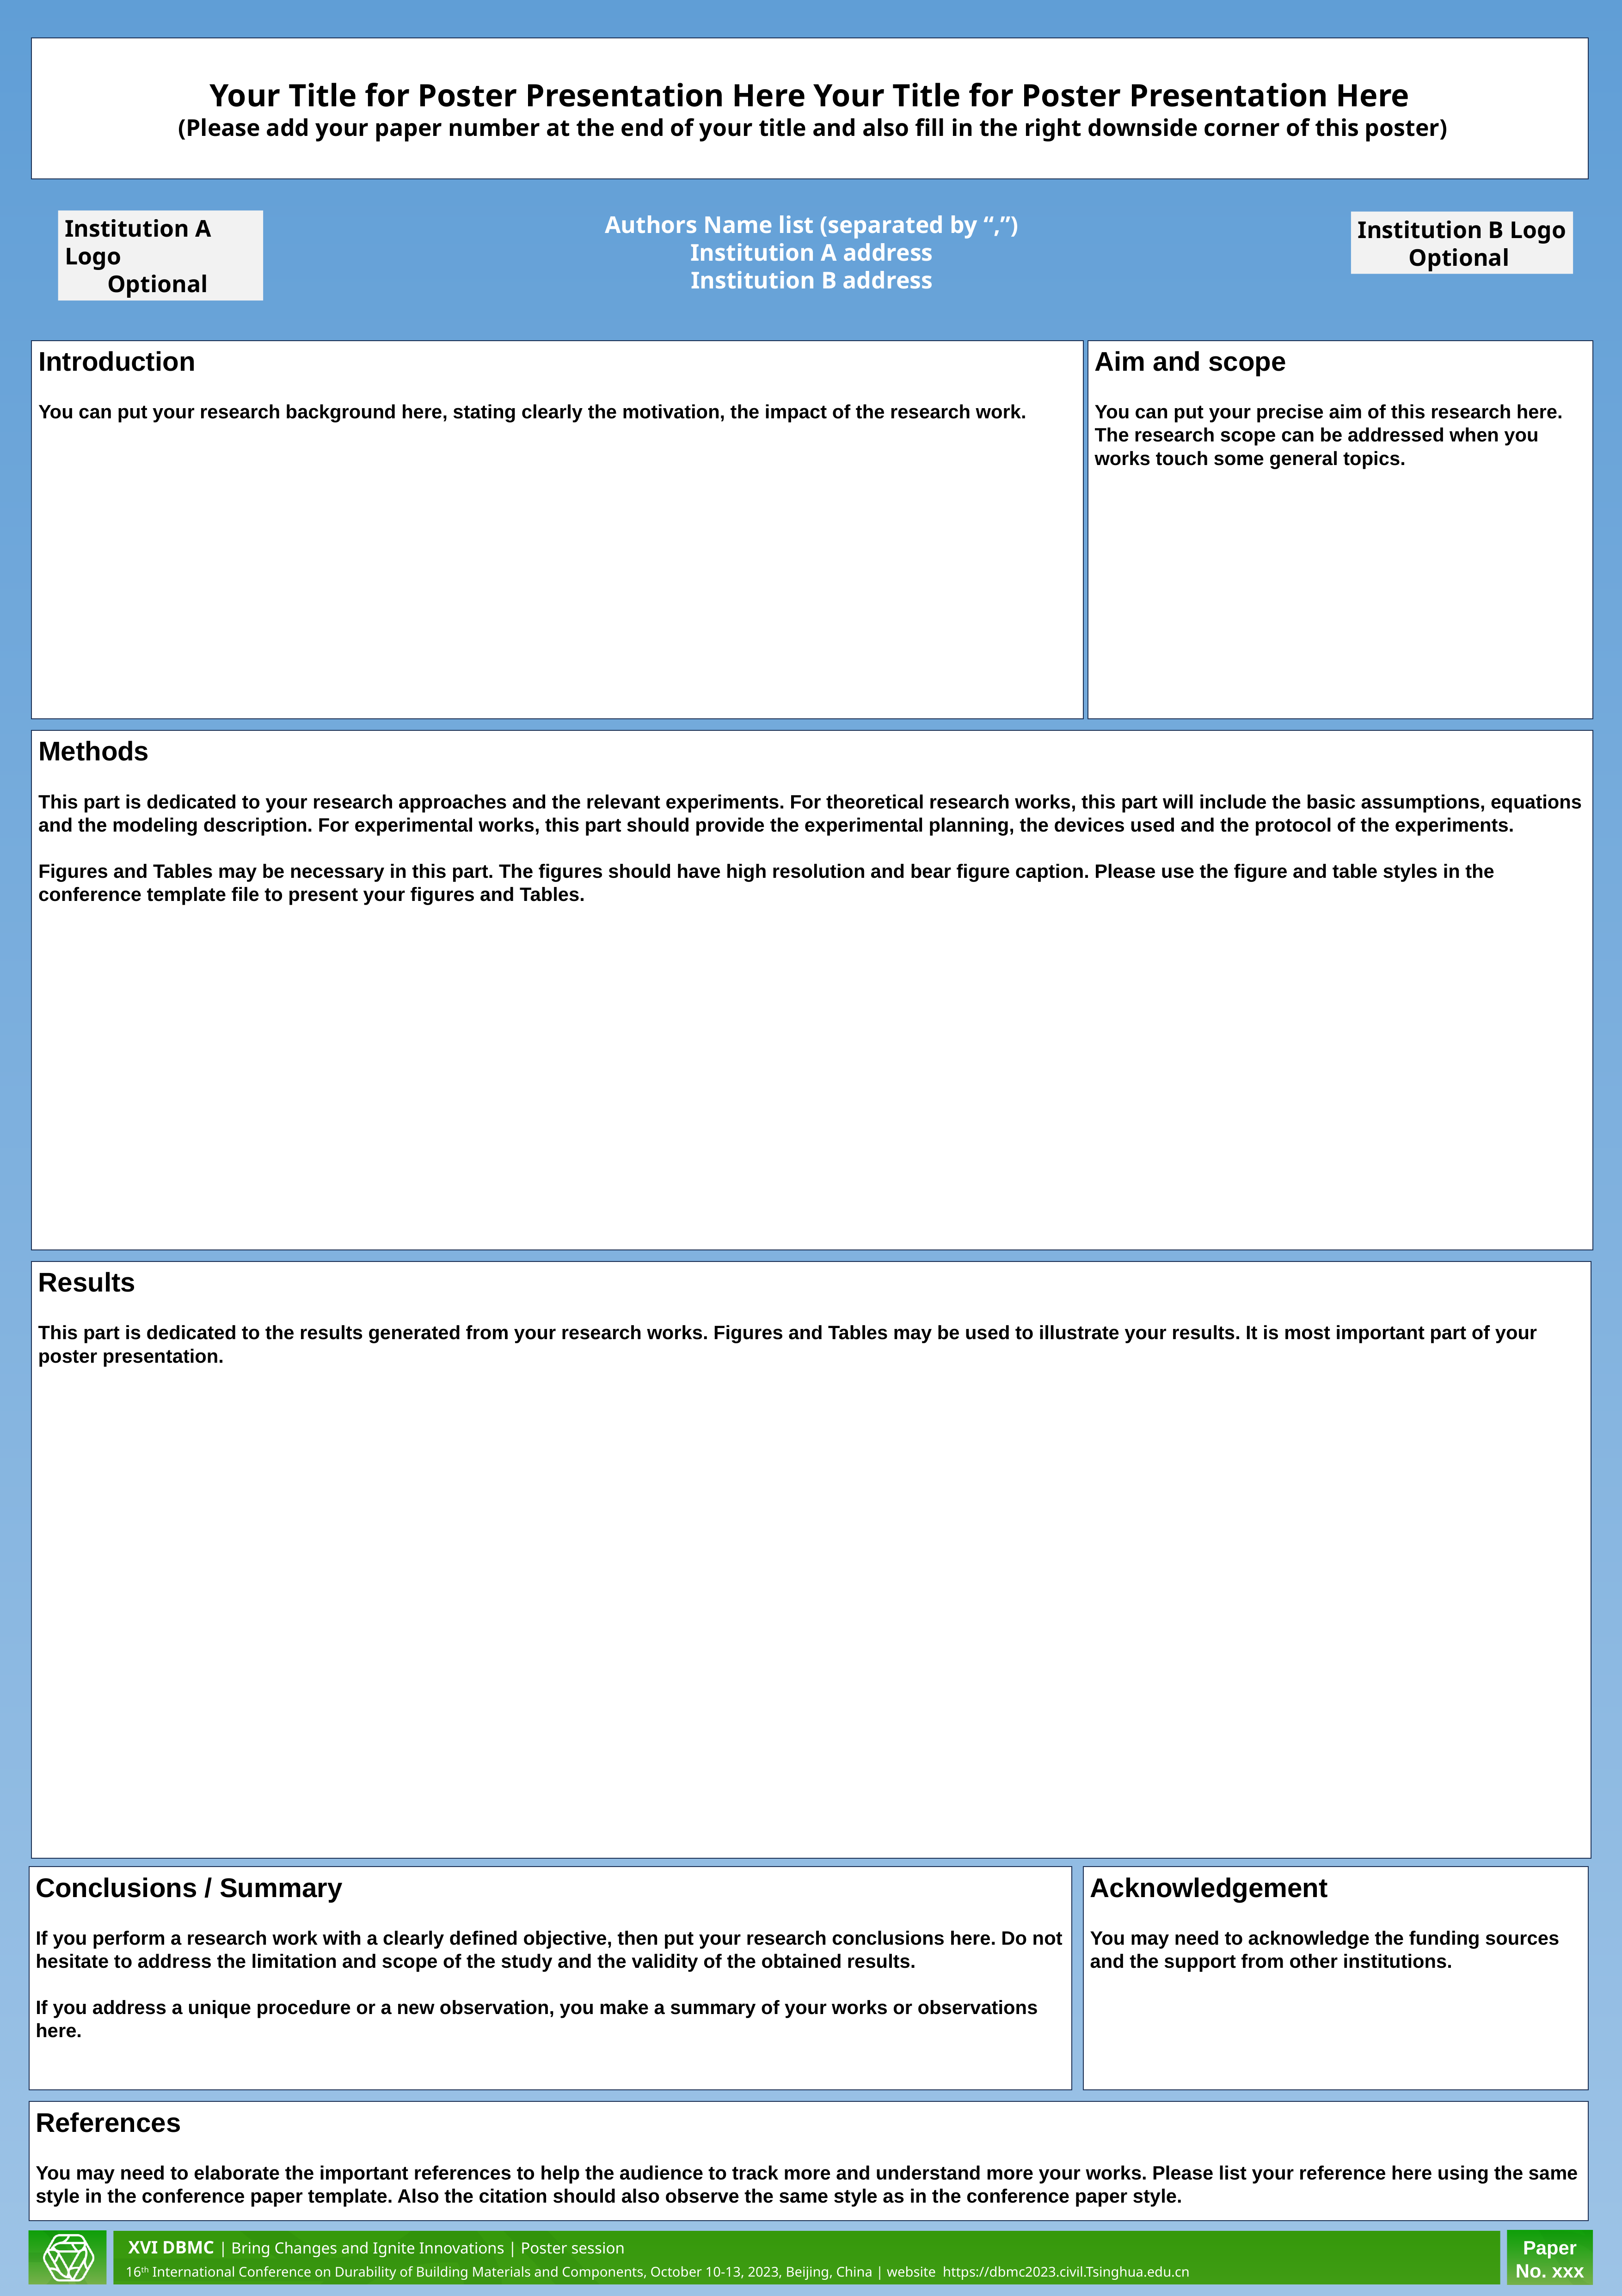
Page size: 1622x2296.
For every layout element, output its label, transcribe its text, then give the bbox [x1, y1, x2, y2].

text_box Institution A Logo Optional [58, 210, 264, 301]
text_box Institution B Logo Optional [1351, 211, 1573, 274]
text_box Your Title for Poster Presentation Here Your Title for Poster Presentation Here (Please add your paper number at the end of your title and also fill in the right downside corner of this poster) [31, 37, 1589, 179]
footer Paper No. xxx [1507, 2236, 1593, 2281]
text_box Aim and scope You can put your precise aim of this research here. The research scope can be addressed when you works touch some general topics. [1087, 340, 1593, 719]
text_box Acknowledgement You may need to acknowledge the funding sources and the support from other institutions. [1083, 1866, 1589, 2090]
text_box Introduction You can put your research background here, stating clearly the motivation, the impact of the research work. [31, 340, 1084, 719]
text_box Results This part is dedicated to the results generated from your research works. Figures and Tables may be used to illustrate your results. It is most important part of your poster presentation. [31, 1261, 1591, 1859]
text_box Methods This part is dedicated to your research approaches and the relevant experiments. For theoretical research works, this part will include the basic assumptions, equations and the modeling description. For experimental works, this part should provide the experimental planning, the devices used and the protocol of the experiments. Figures and Tables may be necessary in this part. The figures should have high resolution and bear figure caption. Please use the figure and table styles in the conference template file to present your figures and Tables. [31, 730, 1593, 1250]
picture [1507, 2230, 1593, 2236]
text_box References You may need to elaborate the important references to help the audience to track more and understand more your works. Please list your reference here using the same style in the conference paper template. Also the citation should also observe the same style as in the conference paper style. [29, 2101, 1589, 2221]
text_box Conclusions / Summary If you perform a research work with a clearly defined objective, then put your research conclusions here. Do not hesitate to address the limitation and scope of the study and the validity of the obtained results. If you address a unique procedure or a new observation, you make a summary of your works or observations here. [29, 1866, 1072, 2090]
text_box Authors Name list (separated by “,”) Institution A address Institution B address [598, 207, 1026, 297]
picture [1507, 2281, 1593, 2285]
picture [28, 2230, 107, 2284]
picture [113, 2231, 1500, 2284]
